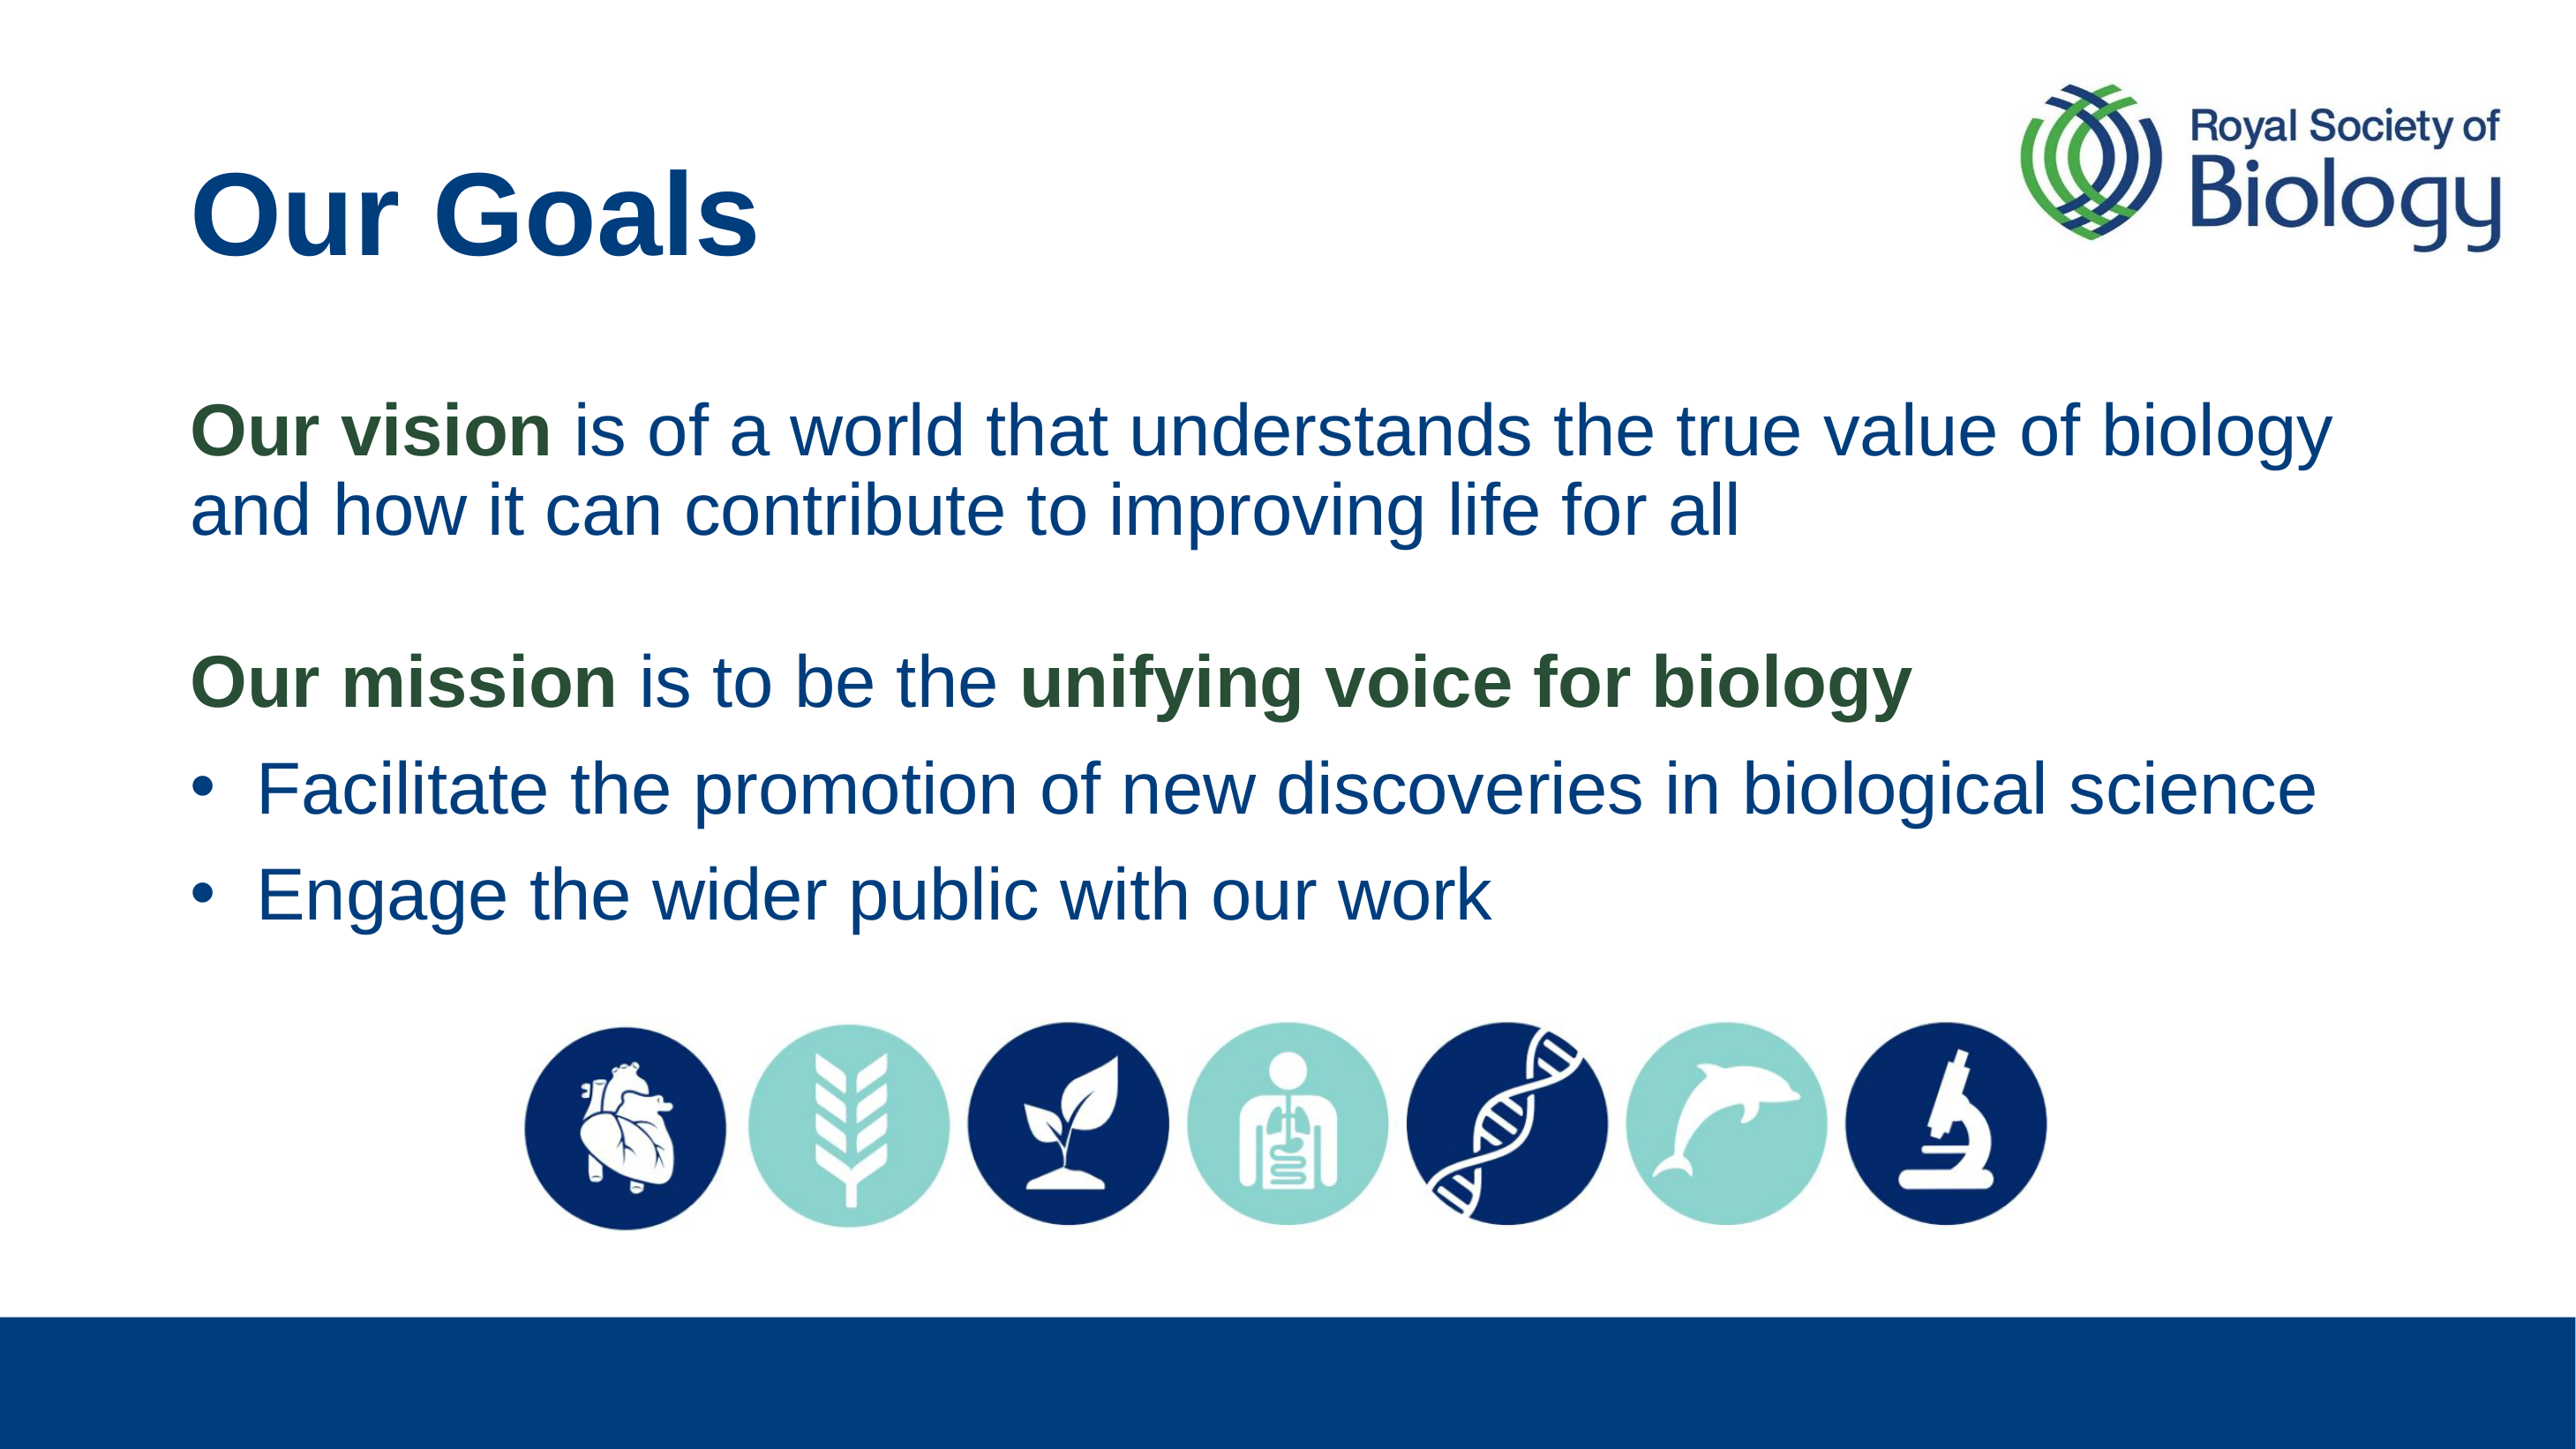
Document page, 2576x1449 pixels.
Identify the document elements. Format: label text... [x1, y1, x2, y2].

title Our Goals [176, 77, 2399, 357]
picture [2015, 72, 2509, 259]
picture [517, 1014, 2058, 1244]
text_box Our vision is of a world that understands the true value of biology and how it can contribute to improving life for all Our mission is to be the unifying voice for biology Facilitate the promotion of new discoveries in biological science Engage the wider public with our work [176, 385, 2399, 1305]
